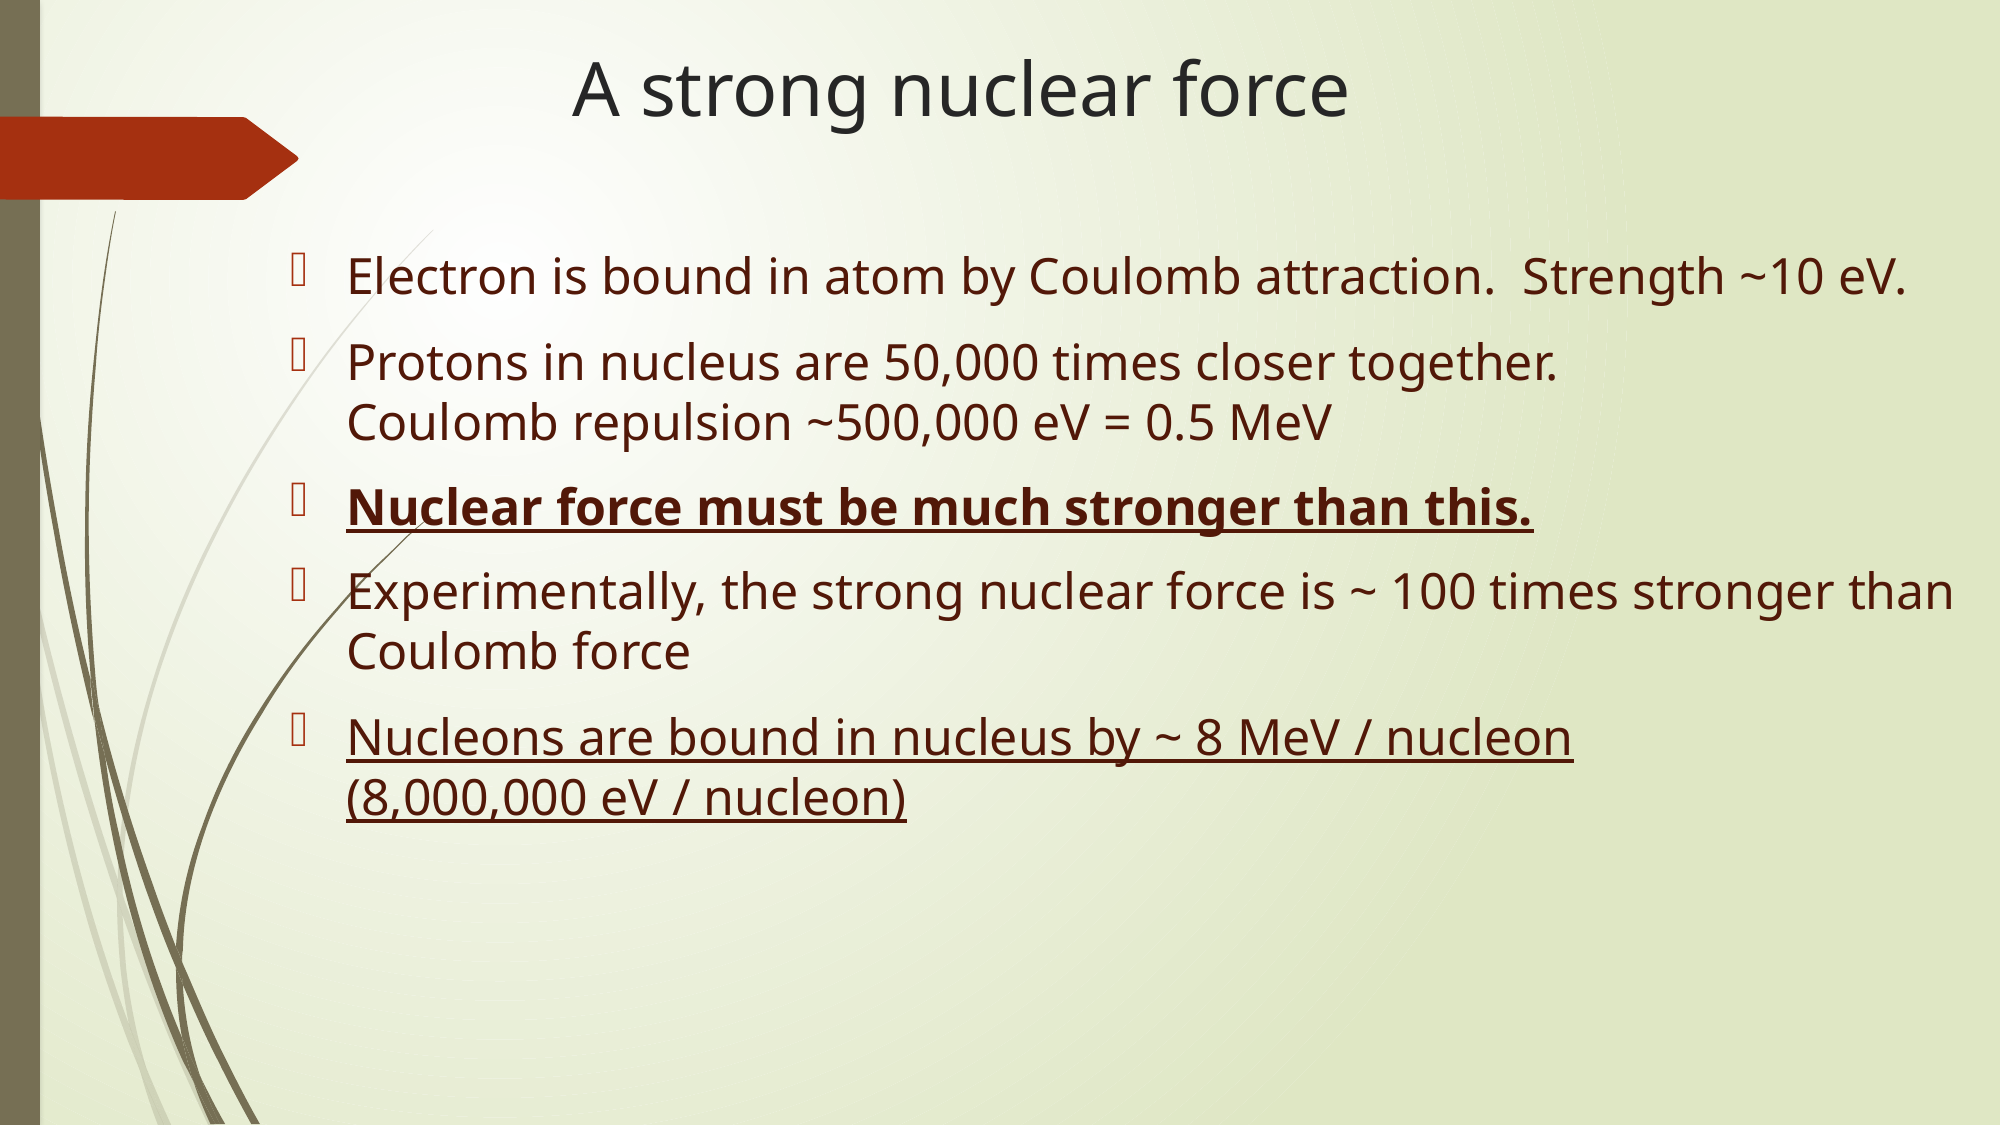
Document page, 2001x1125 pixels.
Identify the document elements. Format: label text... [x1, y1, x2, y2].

list Electron is bound in atom by Coulomb attraction. Strength ~10 eV. Protons in nucleus are 50,000 times closer together. Coulomb repulsion ~500,000 eV = 0.5 MeV Nuclear force must be much stronger than this. Experimentally, the strong nuclear force is ~ 100 times stronger than Coulomb force Nucleons are bound in nucleus by ~ 8 MeV / nucleon (8,000,000 eV / nucleon) [275, 237, 1986, 1125]
title A strong nuclear force [557, 34, 1639, 172]
